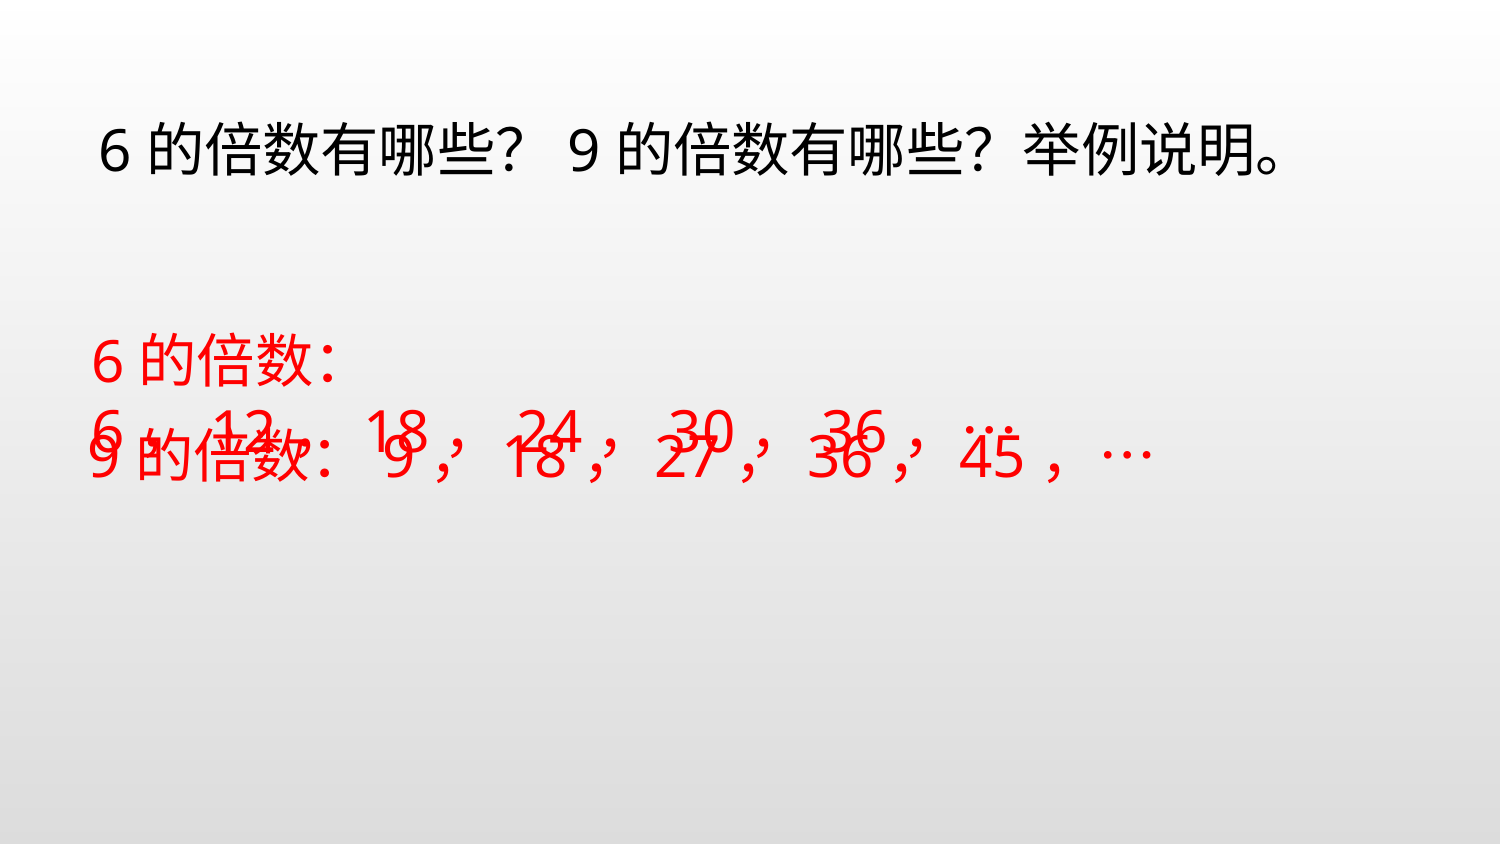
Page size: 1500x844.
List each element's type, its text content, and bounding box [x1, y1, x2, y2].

text_box 6的倍数：6，12，18，24，30，36，… [76, 316, 1253, 411]
text_box 9的倍数：9，18，27，36，45，… [73, 411, 102, 497]
text_box 6的倍数有哪些？9的倍数有哪些？举例说明。 [83, 105, 1307, 191]
text_box [102, 401, 1344, 522]
